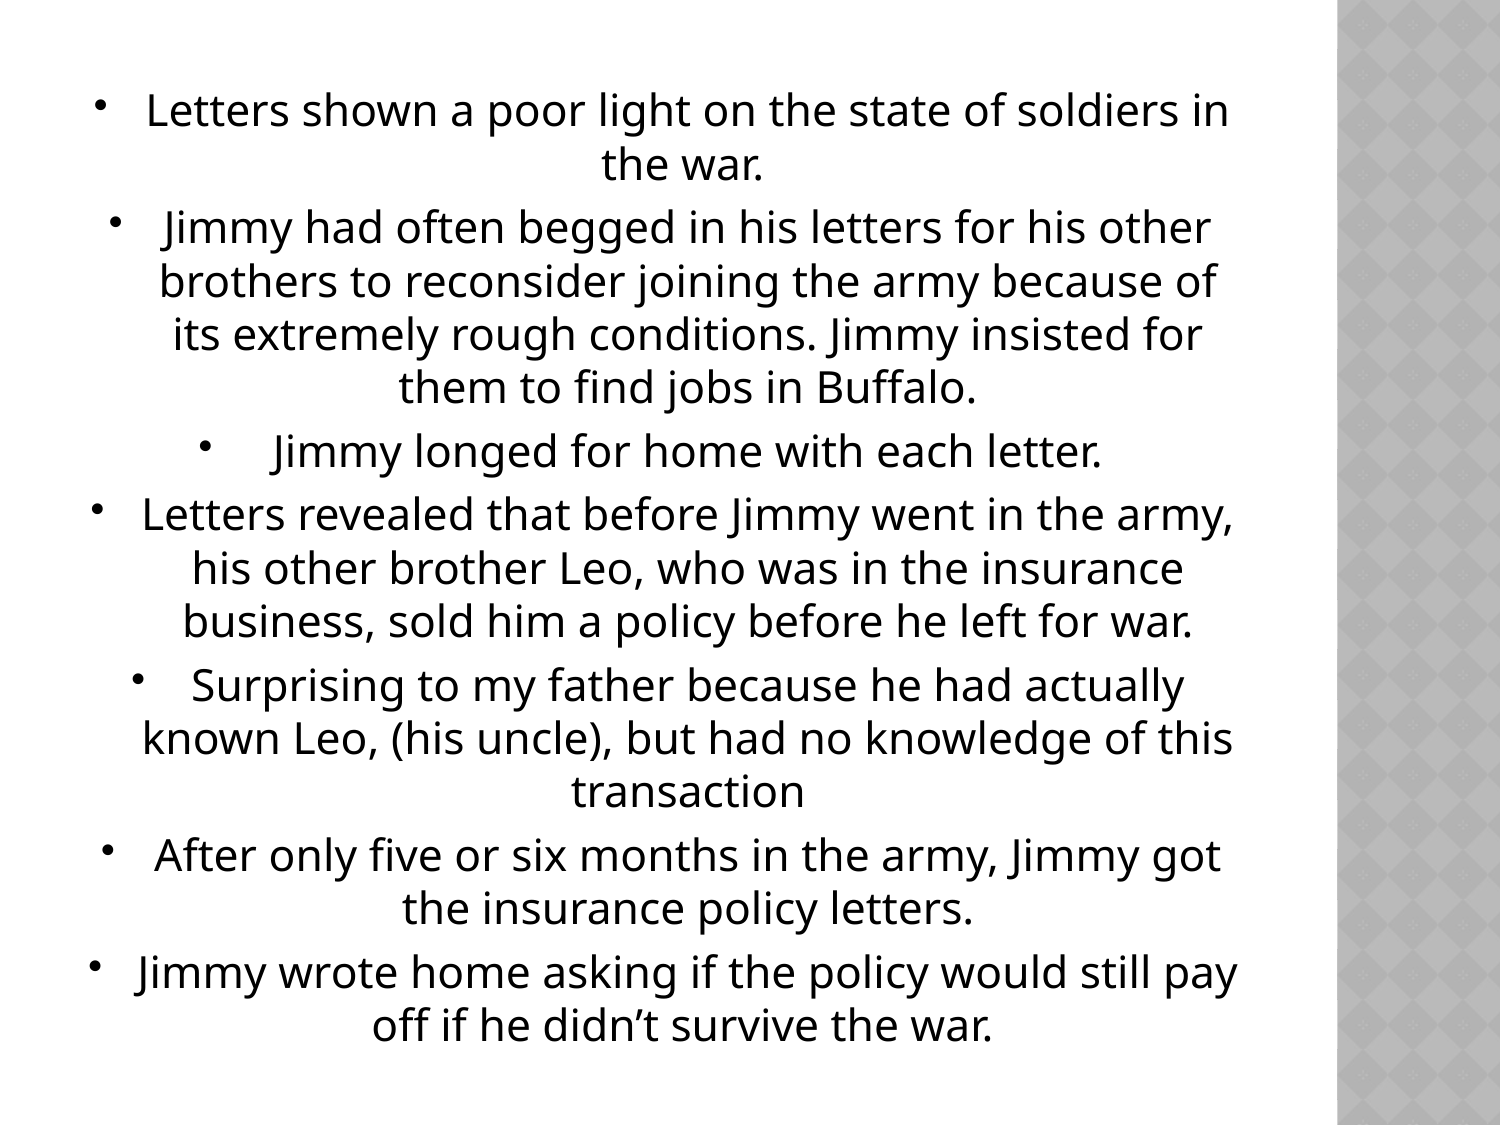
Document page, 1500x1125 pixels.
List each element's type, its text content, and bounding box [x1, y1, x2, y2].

list Letters shown a poor light on the state of soldiers in the war. Jimmy had often begged in his letters for his other brothers to reconsider joining the army because of its extremely rough conditions. Jimmy insisted for them to find jobs in Buffalo. Jimmy longed for home with each letter. Letters revealed that before Jimmy went in the army, his other brother Leo, who was in the insurance business, sold him a policy before he left for war. Surprising to my father because he had actually known Leo, (his uncle), but had no knowledge of this transaction After only five or six months in the army, Jimmy got the insurance policy letters. Jimmy wrote home asking if the policy would still pay off if he didn’t survive the war. [75, 75, 1263, 1059]
